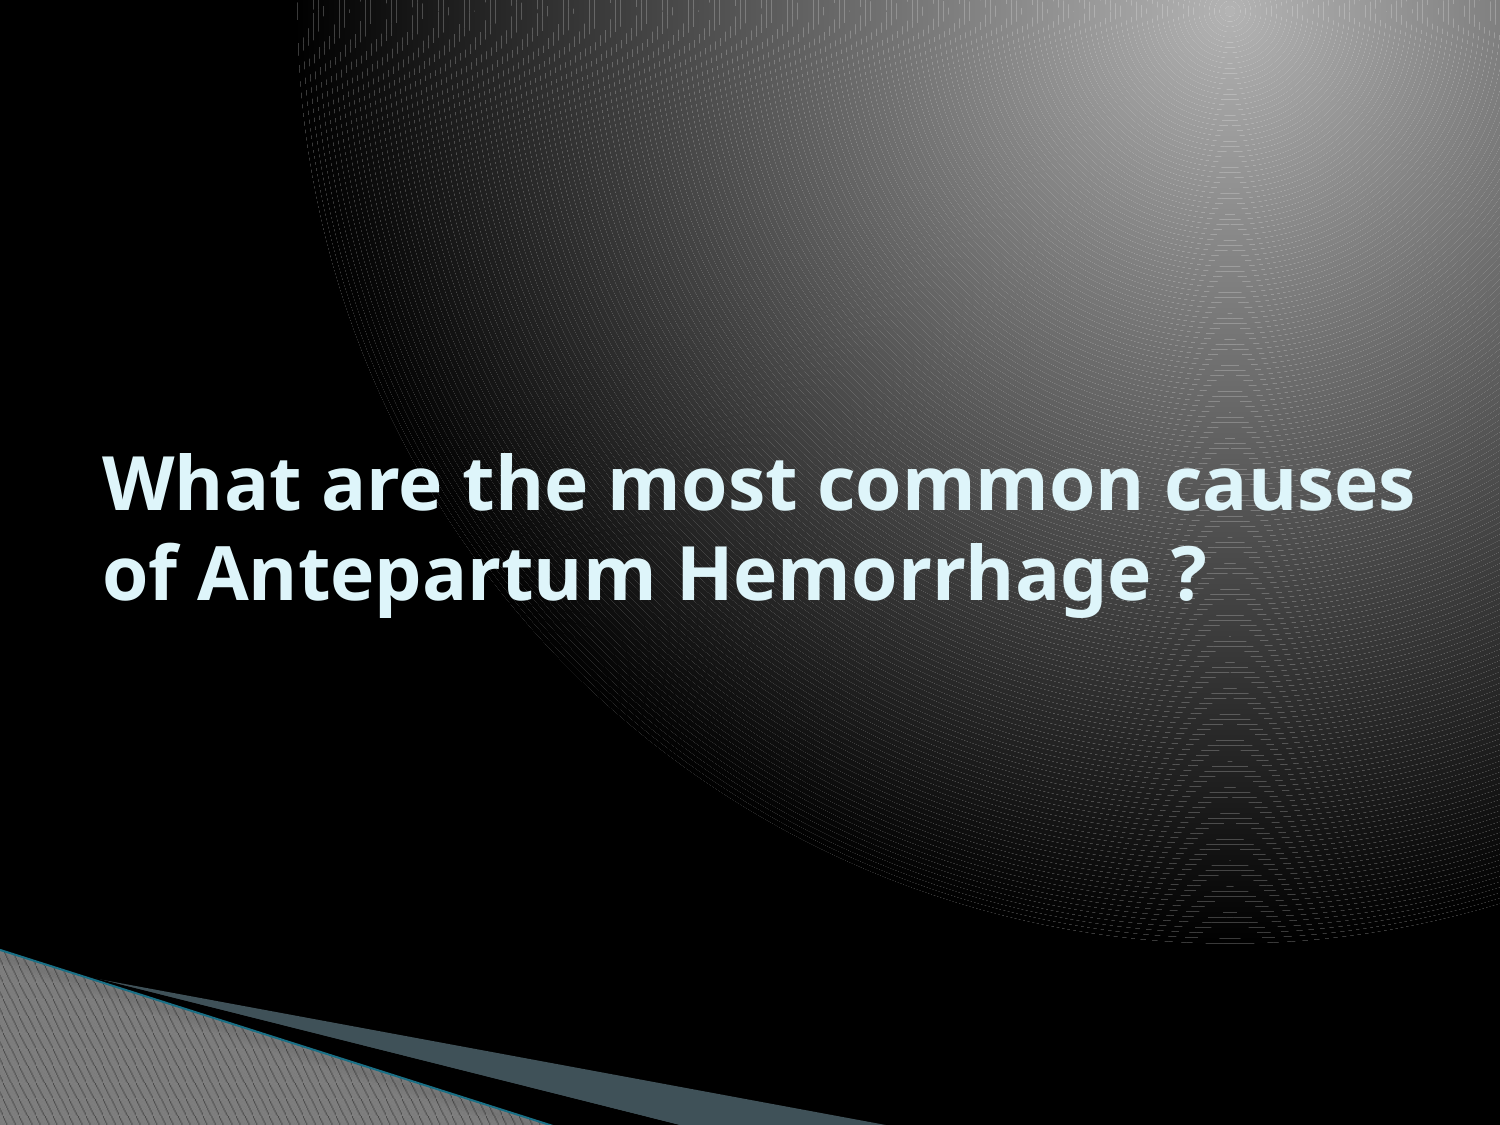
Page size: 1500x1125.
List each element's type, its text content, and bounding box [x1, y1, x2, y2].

picture [0, 952, 543, 1125]
title What are the most common causes of Antepartum Hemorrhage ? [87, 262, 1438, 788]
